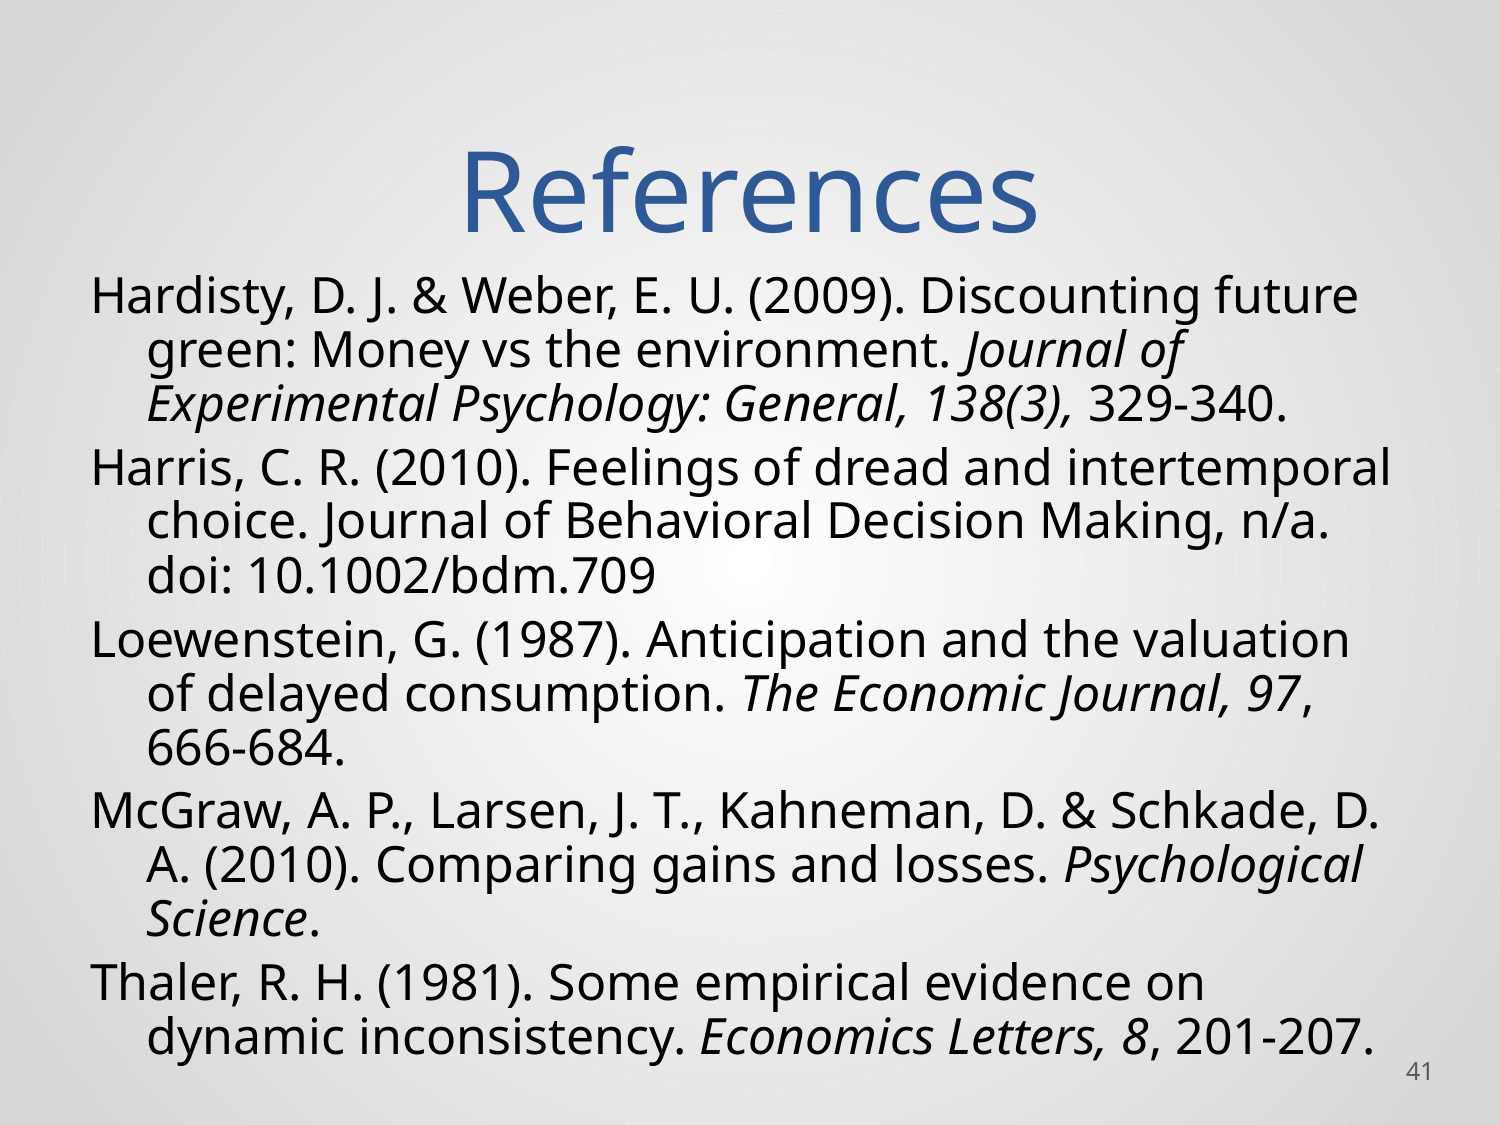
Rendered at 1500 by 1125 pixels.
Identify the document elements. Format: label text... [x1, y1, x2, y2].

title References [75, 0, 1425, 262]
slide_number ‹#› [1401, 1042, 1494, 1103]
list Hardisty, D. J. & Weber, E. U. (2009). Discounting future green: Money vs the environment. Journal of Experimental Psychology: General, 138(3), 329-340. Harris, C. R. (2010). Feelings of dread and intertemporal choice. Journal of Behavioral Decision Making, n/a. doi: 10.1002/bdm.709 Loewenstein, G. (1987). Anticipation and the valuation of delayed consumption. The Economic Journal, 97, 666-684. McGraw, A. P., Larsen, J. T., Kahneman, D. & Schkade, D. A. (2010). Comparing gains and losses. Psychological Science. Thaler, R. H. (1981). Some empirical evidence on dynamic inconsistency. Economics Letters, 8, 201-207. [75, 262, 1425, 1005]
